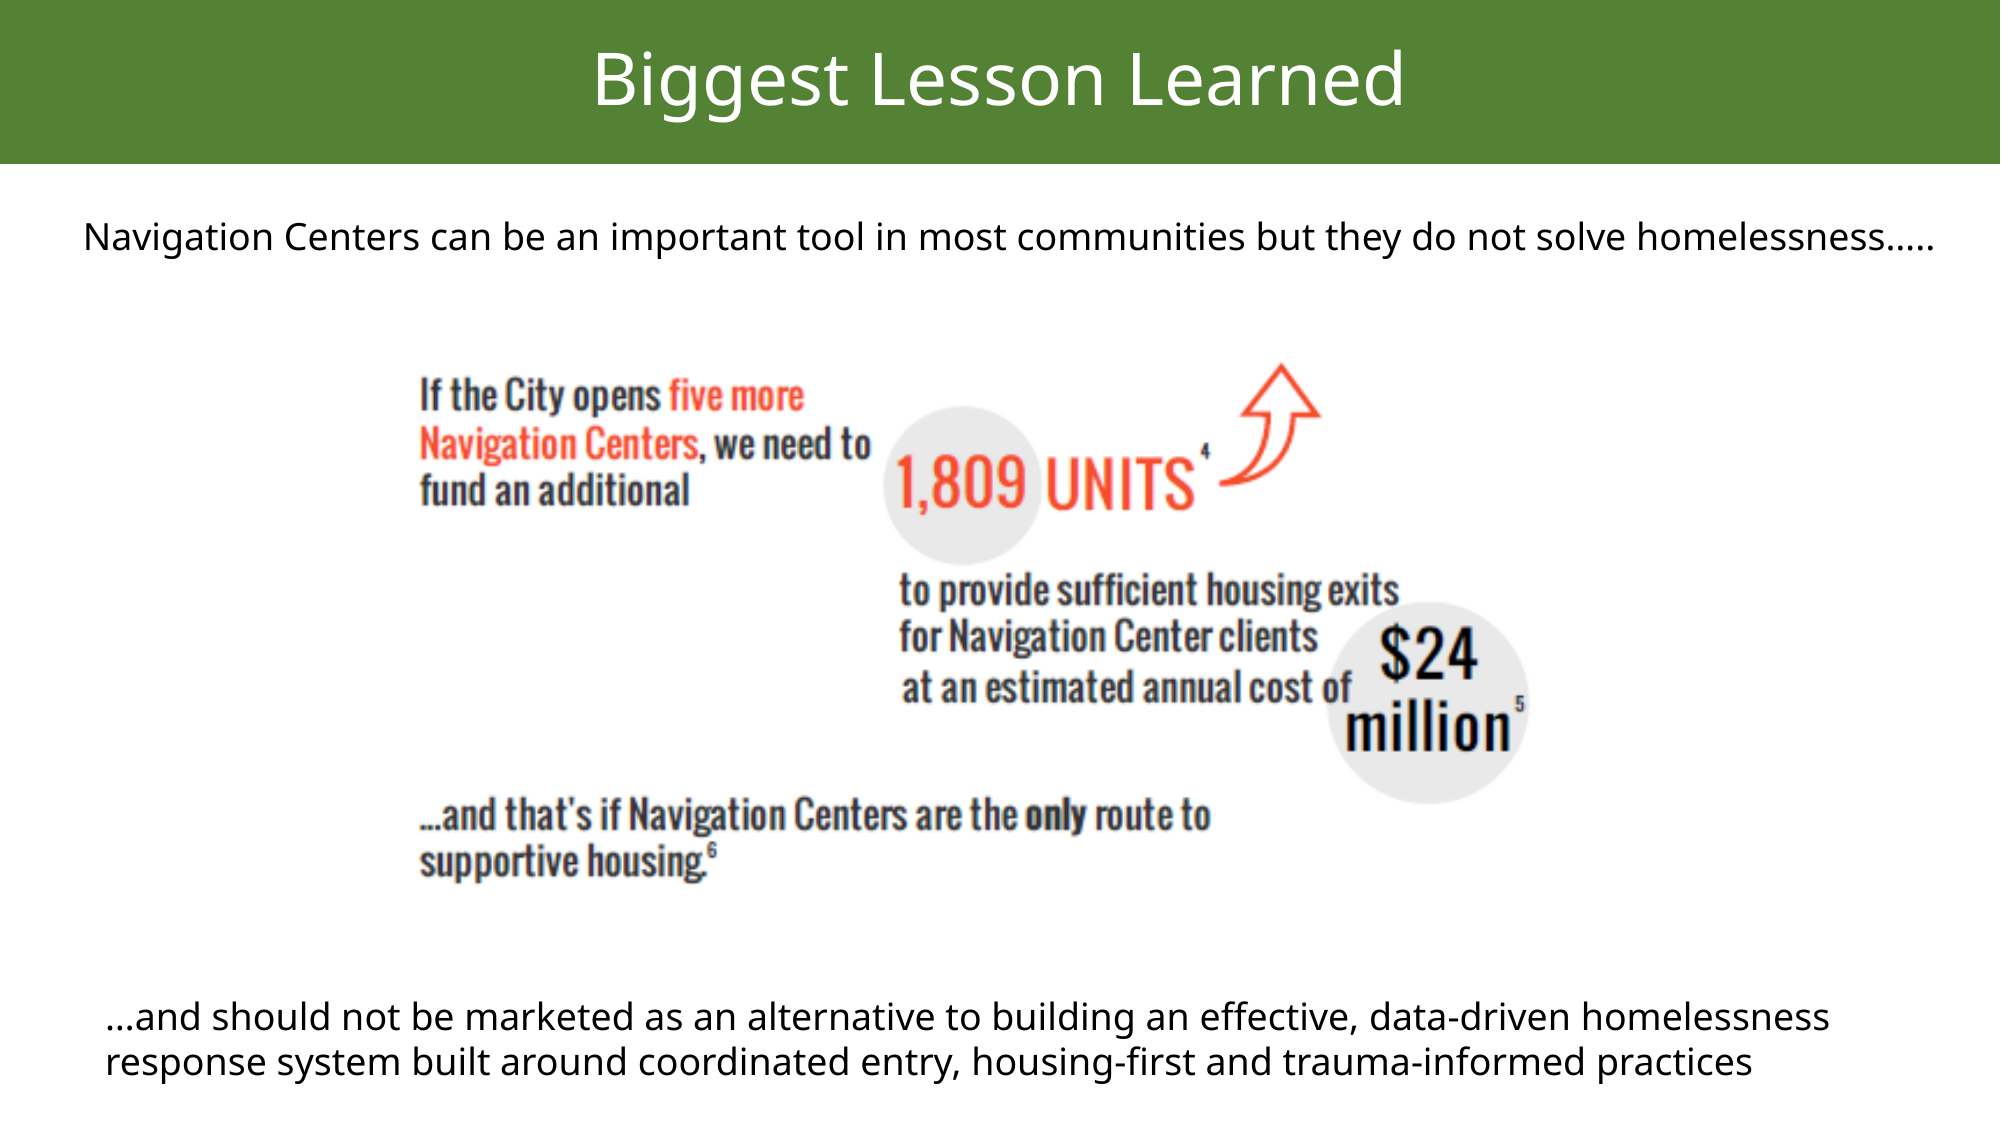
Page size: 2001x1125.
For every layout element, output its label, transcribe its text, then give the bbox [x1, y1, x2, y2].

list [383, 353, 1566, 915]
text_box Biggest Lesson Learned [0, 0, 2000, 164]
text_box …and should not be marketed as an alternative to building an effective, data-driven homelessness response system built around coordinated entry, housing-first and trauma-informed practices [90, 985, 1857, 1091]
text_box Navigation Centers can be an important tool in most communities but they do not solve homelessness….. [68, 205, 1953, 266]
